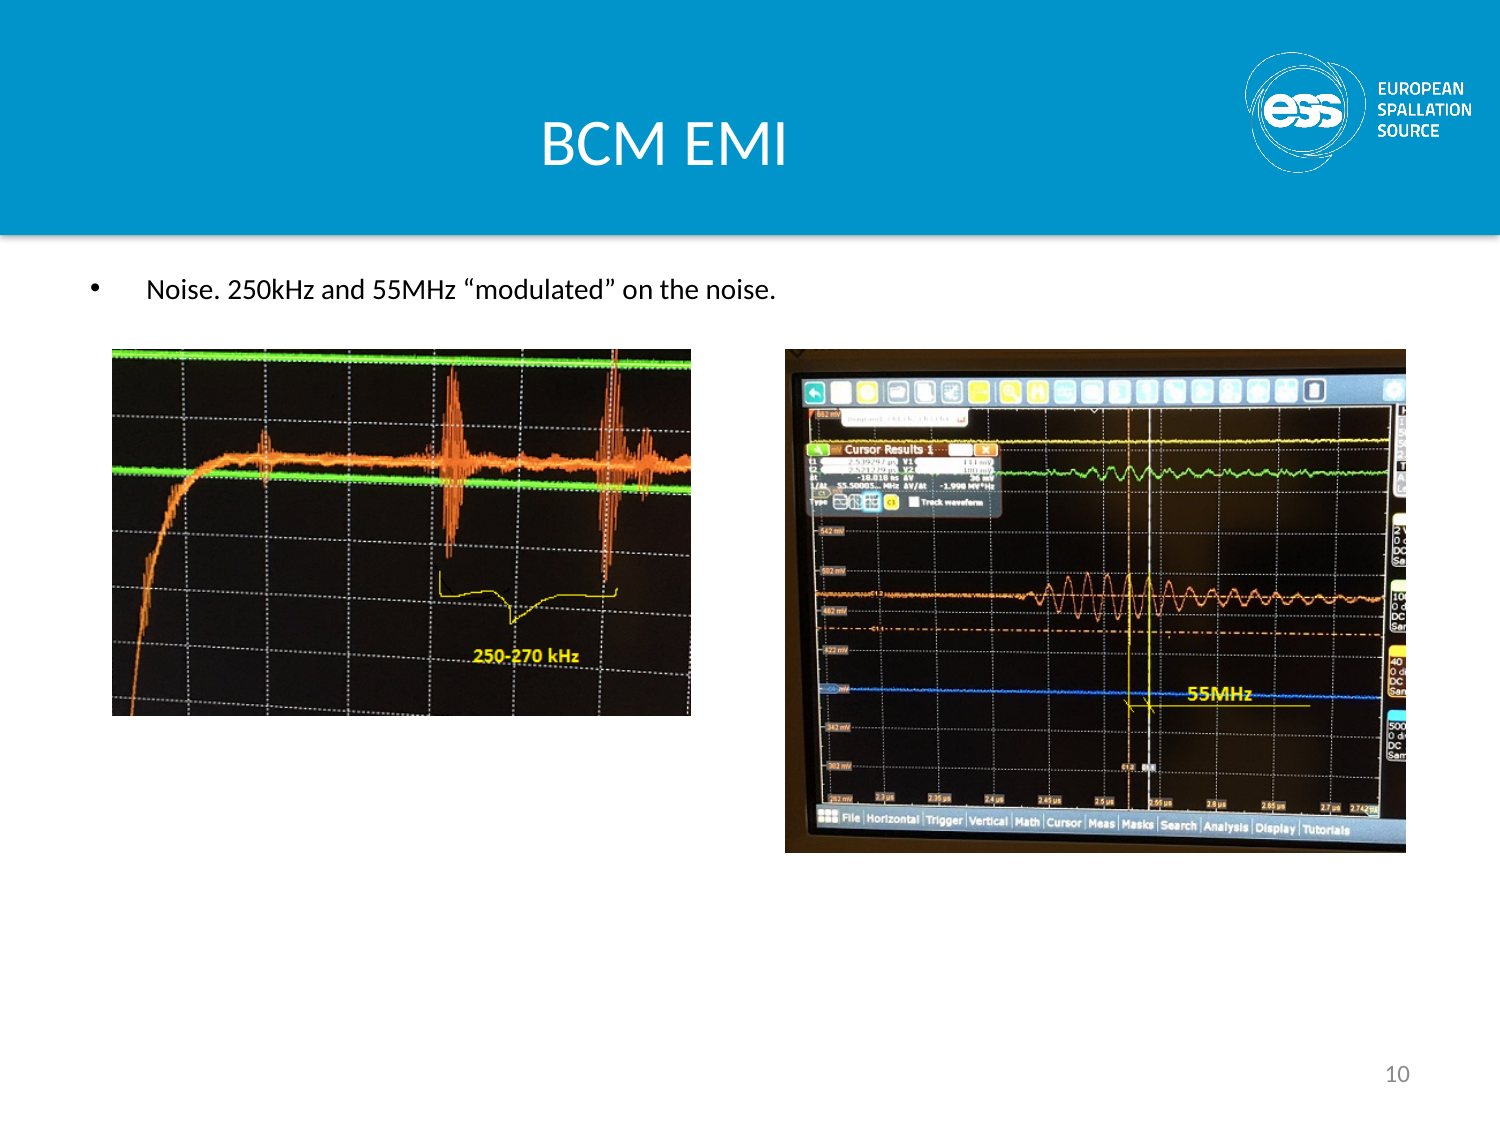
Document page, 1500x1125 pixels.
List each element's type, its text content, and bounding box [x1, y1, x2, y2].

picture [1454, 83, 1458, 94]
picture [111, 349, 691, 717]
picture [1418, 104, 1423, 115]
picture [1389, 104, 1393, 115]
picture [1379, 83, 1385, 94]
picture [785, 349, 1407, 854]
picture [1409, 104, 1415, 115]
picture [1400, 83, 1407, 94]
title BCM EMI [75, 45, 1247, 233]
picture [1443, 86, 1450, 93]
picture [1264, 94, 1342, 127]
picture [1398, 109, 1406, 115]
list Noise. 250kHz and 55MHz “modulated” on the noise. [75, 262, 1425, 1094]
picture [1423, 83, 1430, 94]
picture [1432, 125, 1438, 136]
slide_number 10 [1074, 1042, 1425, 1103]
picture [1436, 104, 1444, 115]
picture [1422, 125, 1428, 134]
